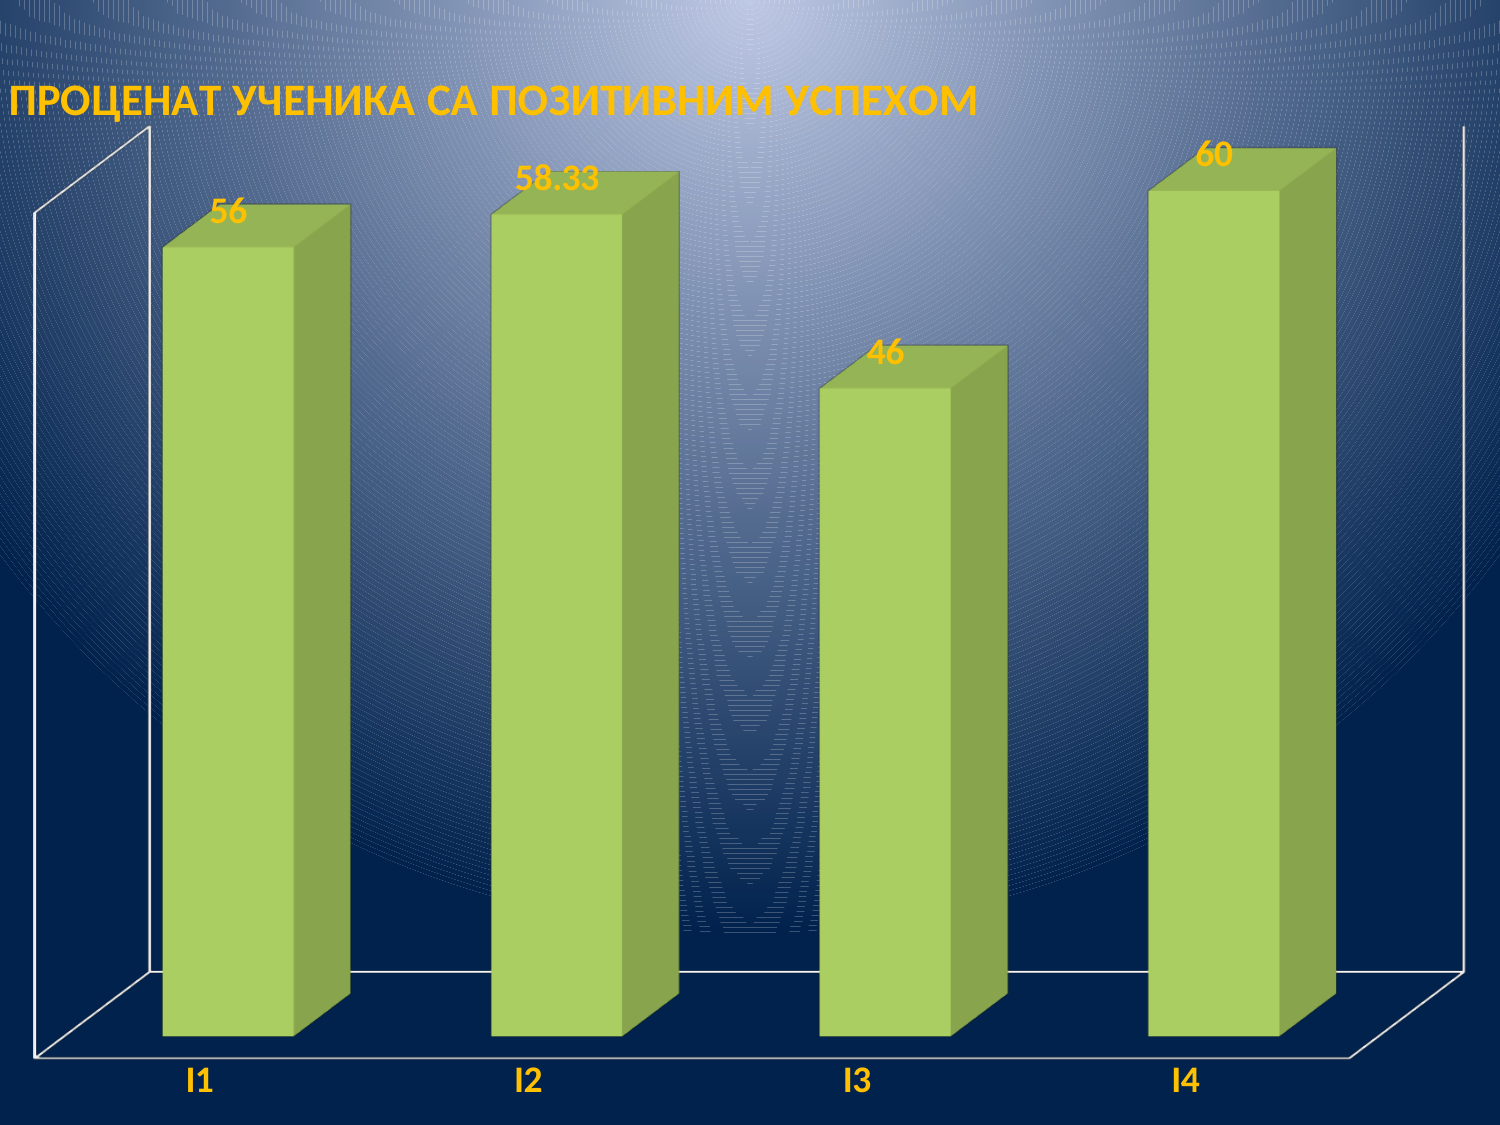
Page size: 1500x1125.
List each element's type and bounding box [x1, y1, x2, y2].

chart [0, 0, 1500, 1125]
